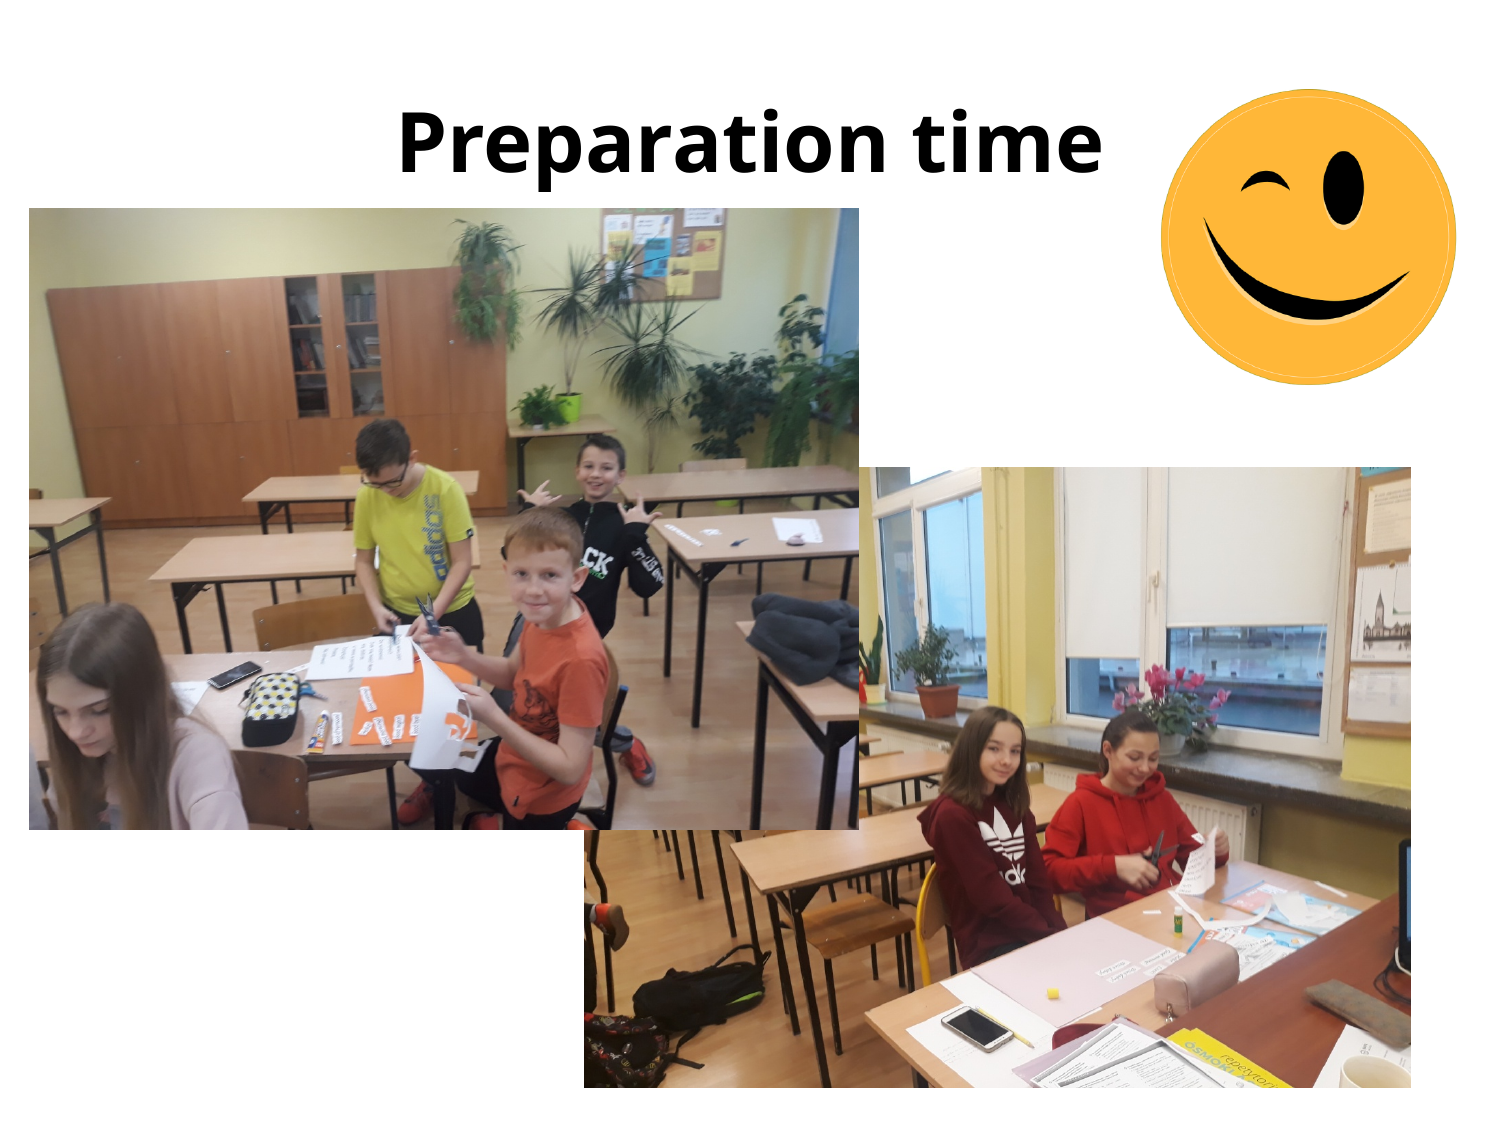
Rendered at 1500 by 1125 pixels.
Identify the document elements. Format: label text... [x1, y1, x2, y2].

picture [1151, 89, 1473, 417]
title Preparation time [75, 45, 1425, 233]
picture [29, 207, 859, 830]
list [584, 467, 1411, 1088]
